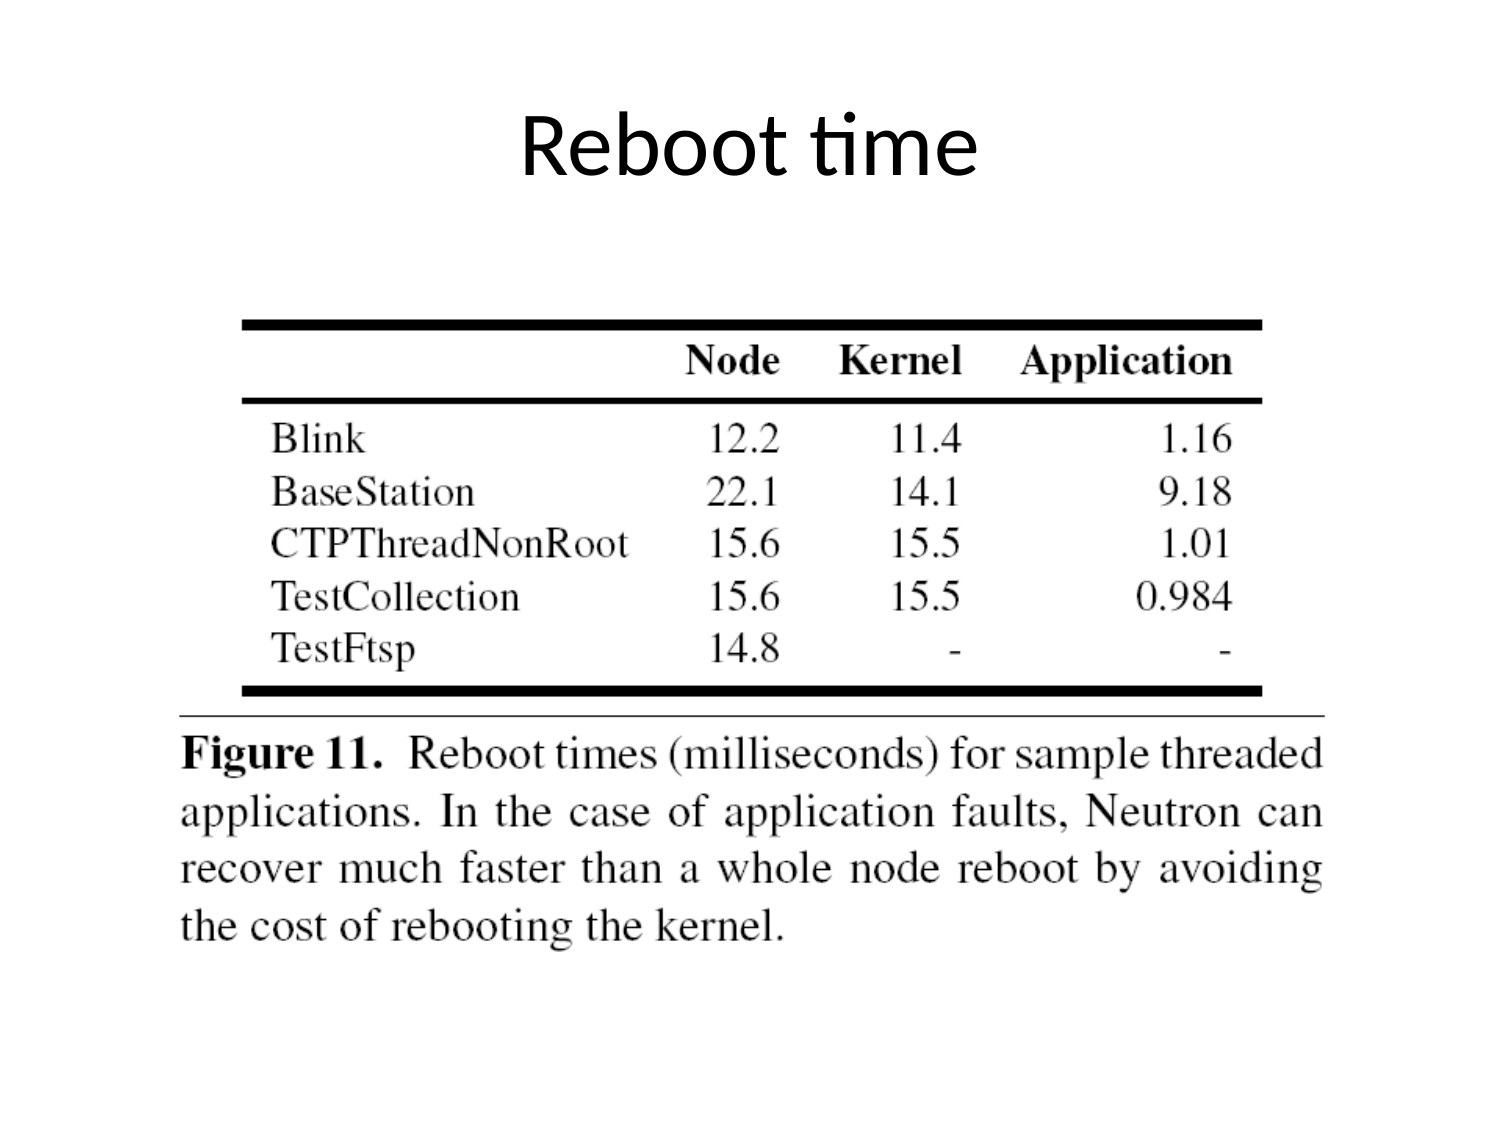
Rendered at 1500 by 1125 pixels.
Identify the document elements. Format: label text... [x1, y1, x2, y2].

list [153, 301, 1347, 966]
title Reboot time [75, 45, 1425, 233]
